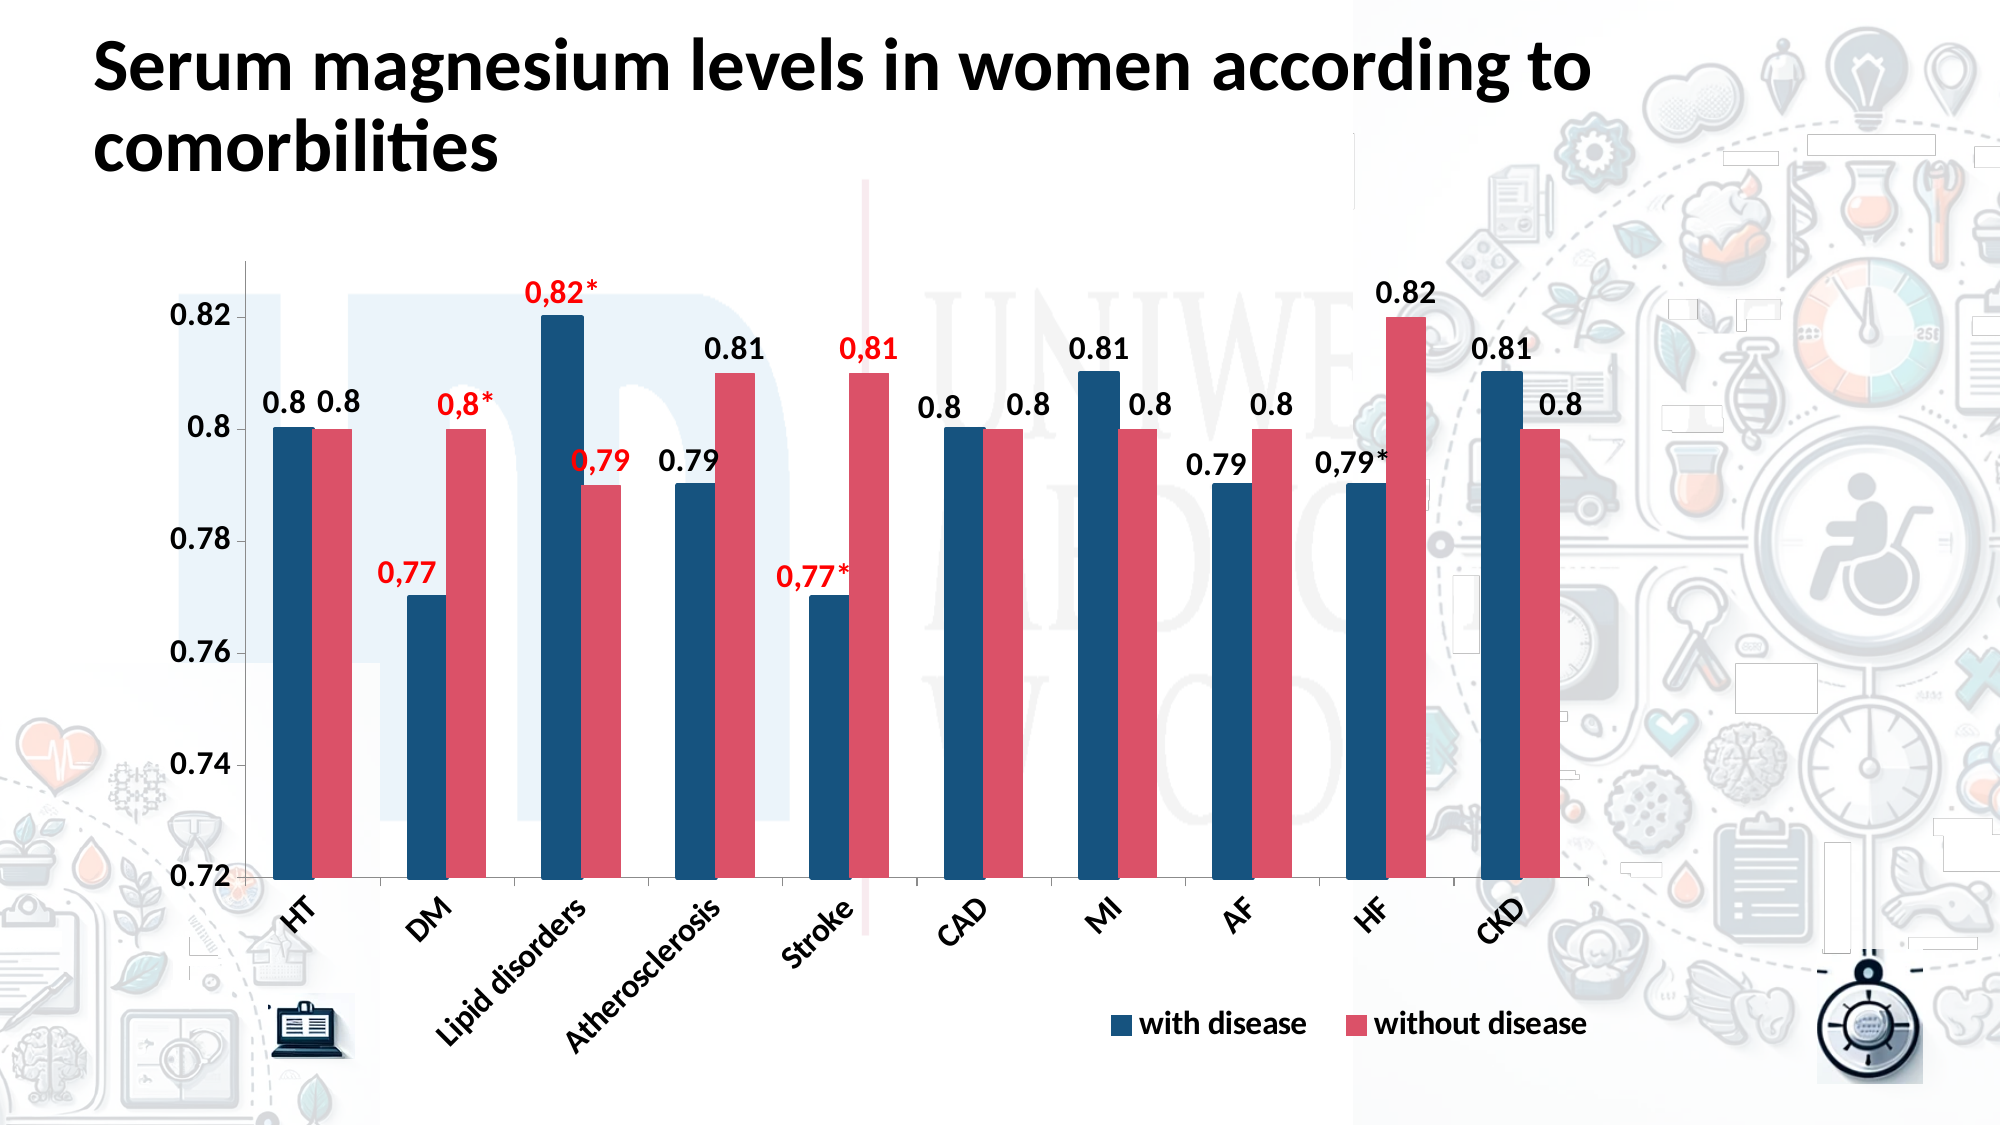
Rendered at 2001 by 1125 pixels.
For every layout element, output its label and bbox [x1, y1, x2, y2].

picture [268, 993, 355, 1060]
chart [124, 233, 1692, 1094]
text_box [0, 0, 2000, 1125]
picture [1817, 949, 1923, 1084]
